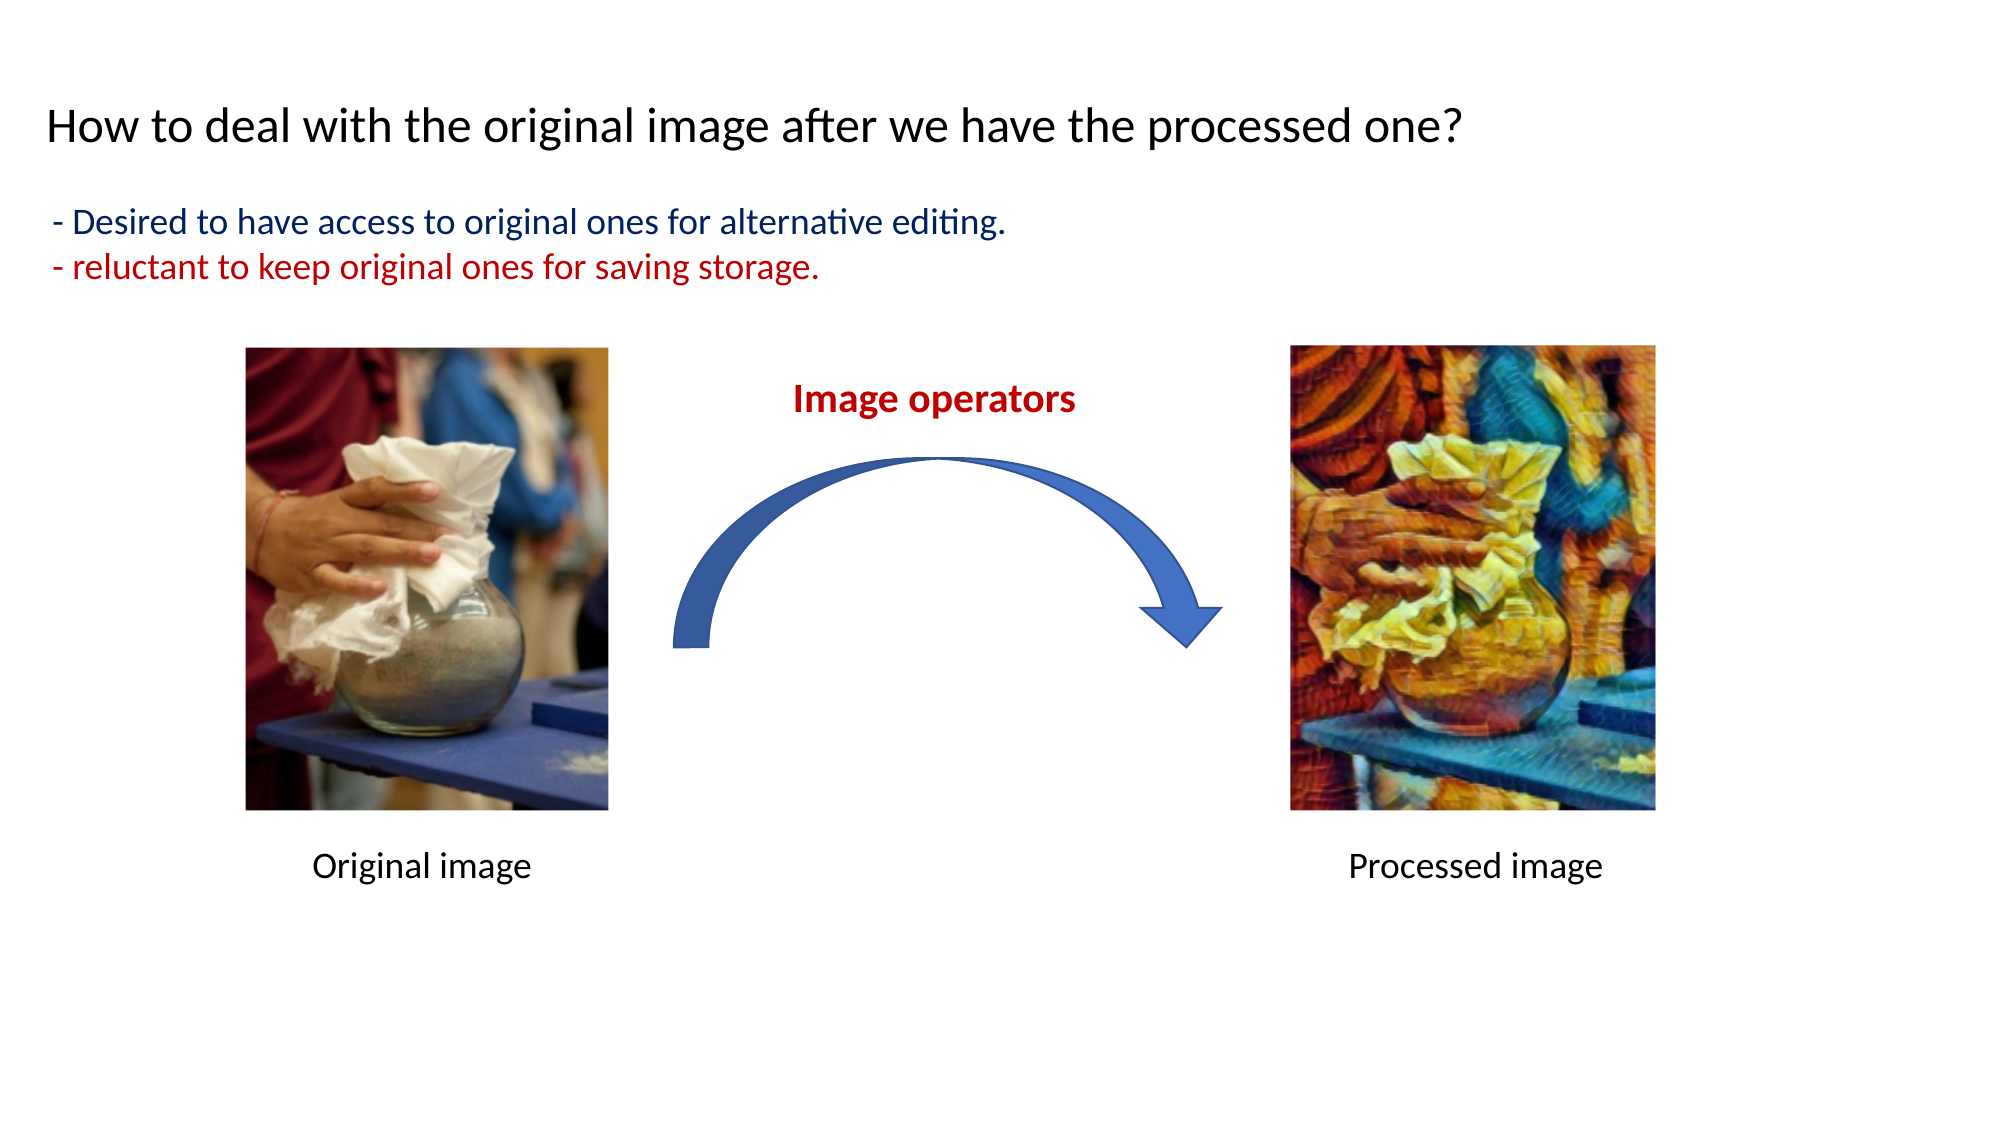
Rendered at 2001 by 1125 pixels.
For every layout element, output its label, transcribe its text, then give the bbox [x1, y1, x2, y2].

text_box [672, 457, 1224, 649]
picture [1288, 343, 1658, 814]
text_box - Desired to have access to original ones for alternative editing. - reluctant to keep original ones for saving storage. [37, 189, 1289, 295]
text_box Image operators [778, 363, 1123, 429]
text_box Original image [297, 833, 556, 893]
picture [241, 343, 612, 814]
text_box Processed image [1333, 833, 1648, 893]
text_box How to deal with the original image after we have the processed one? [31, 84, 1898, 160]
